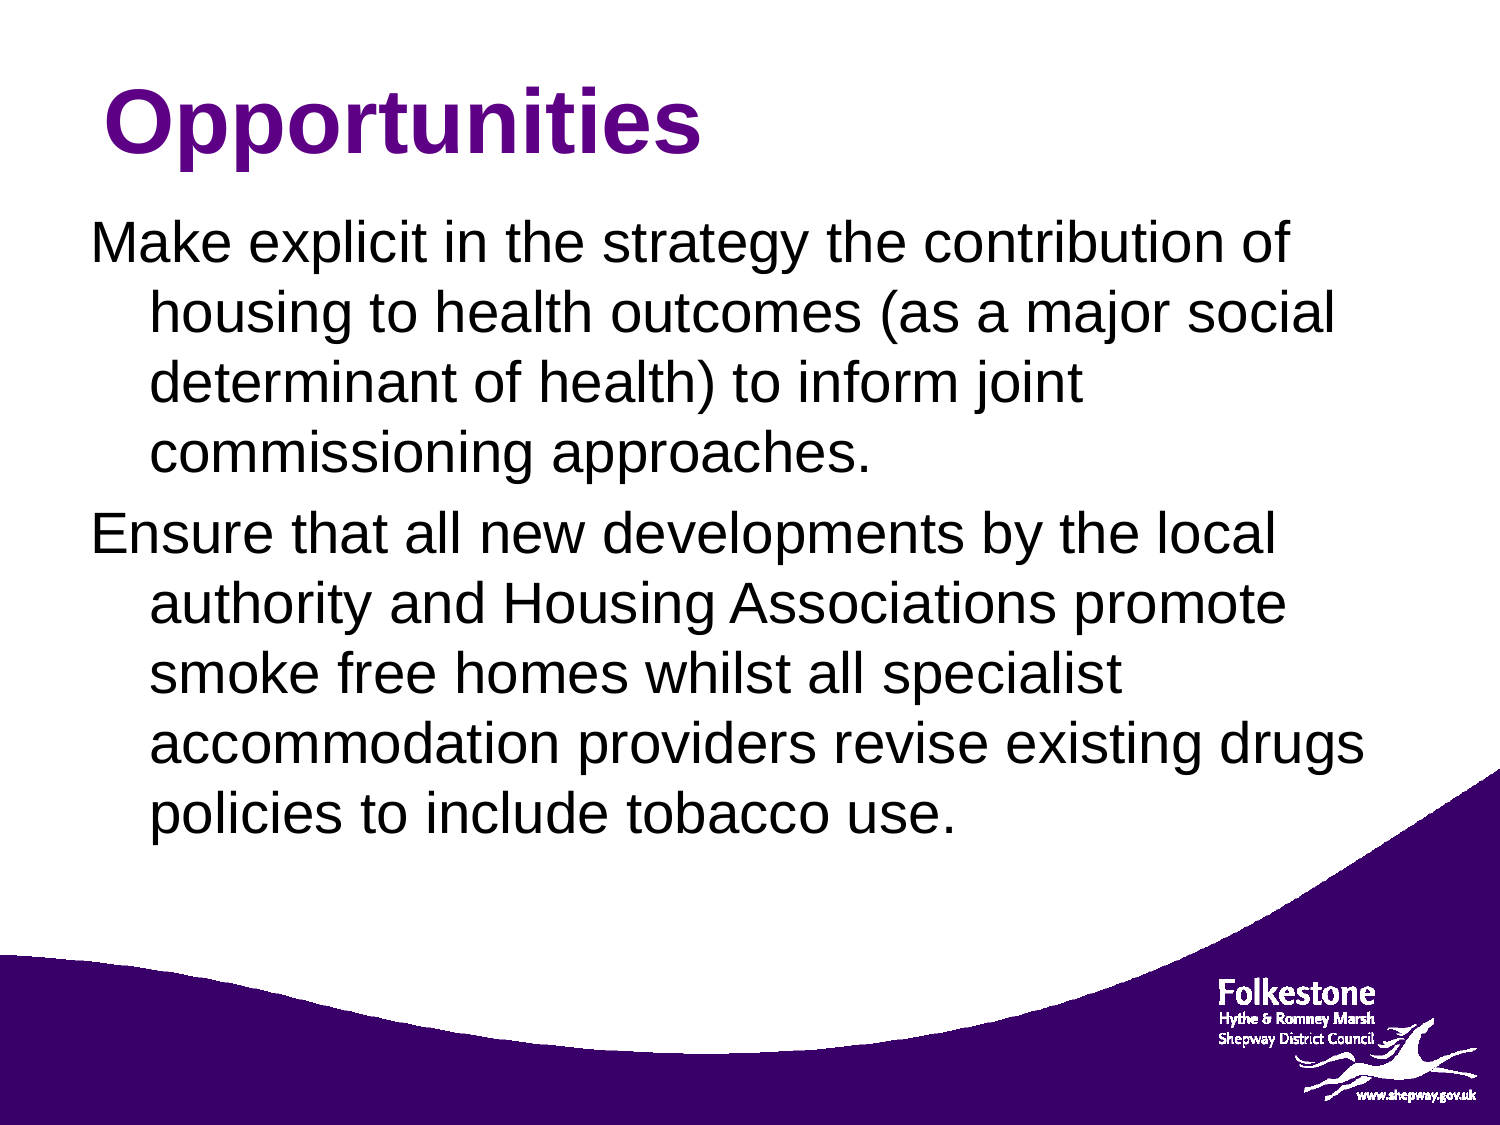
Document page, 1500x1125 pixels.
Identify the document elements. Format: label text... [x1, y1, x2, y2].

list Make explicit in the strategy the contribution of housing to health outcomes (as a major social determinant of health) to inform joint commissioning approaches. Ensure that all new developments by the local authority and Housing Associations promote smoke free homes whilst all specialist accommodation providers revise existing drugs policies to include tobacco use. [74, 196, 1426, 940]
title Opportunities [88, 54, 1389, 196]
picture [0, 735, 1500, 1125]
